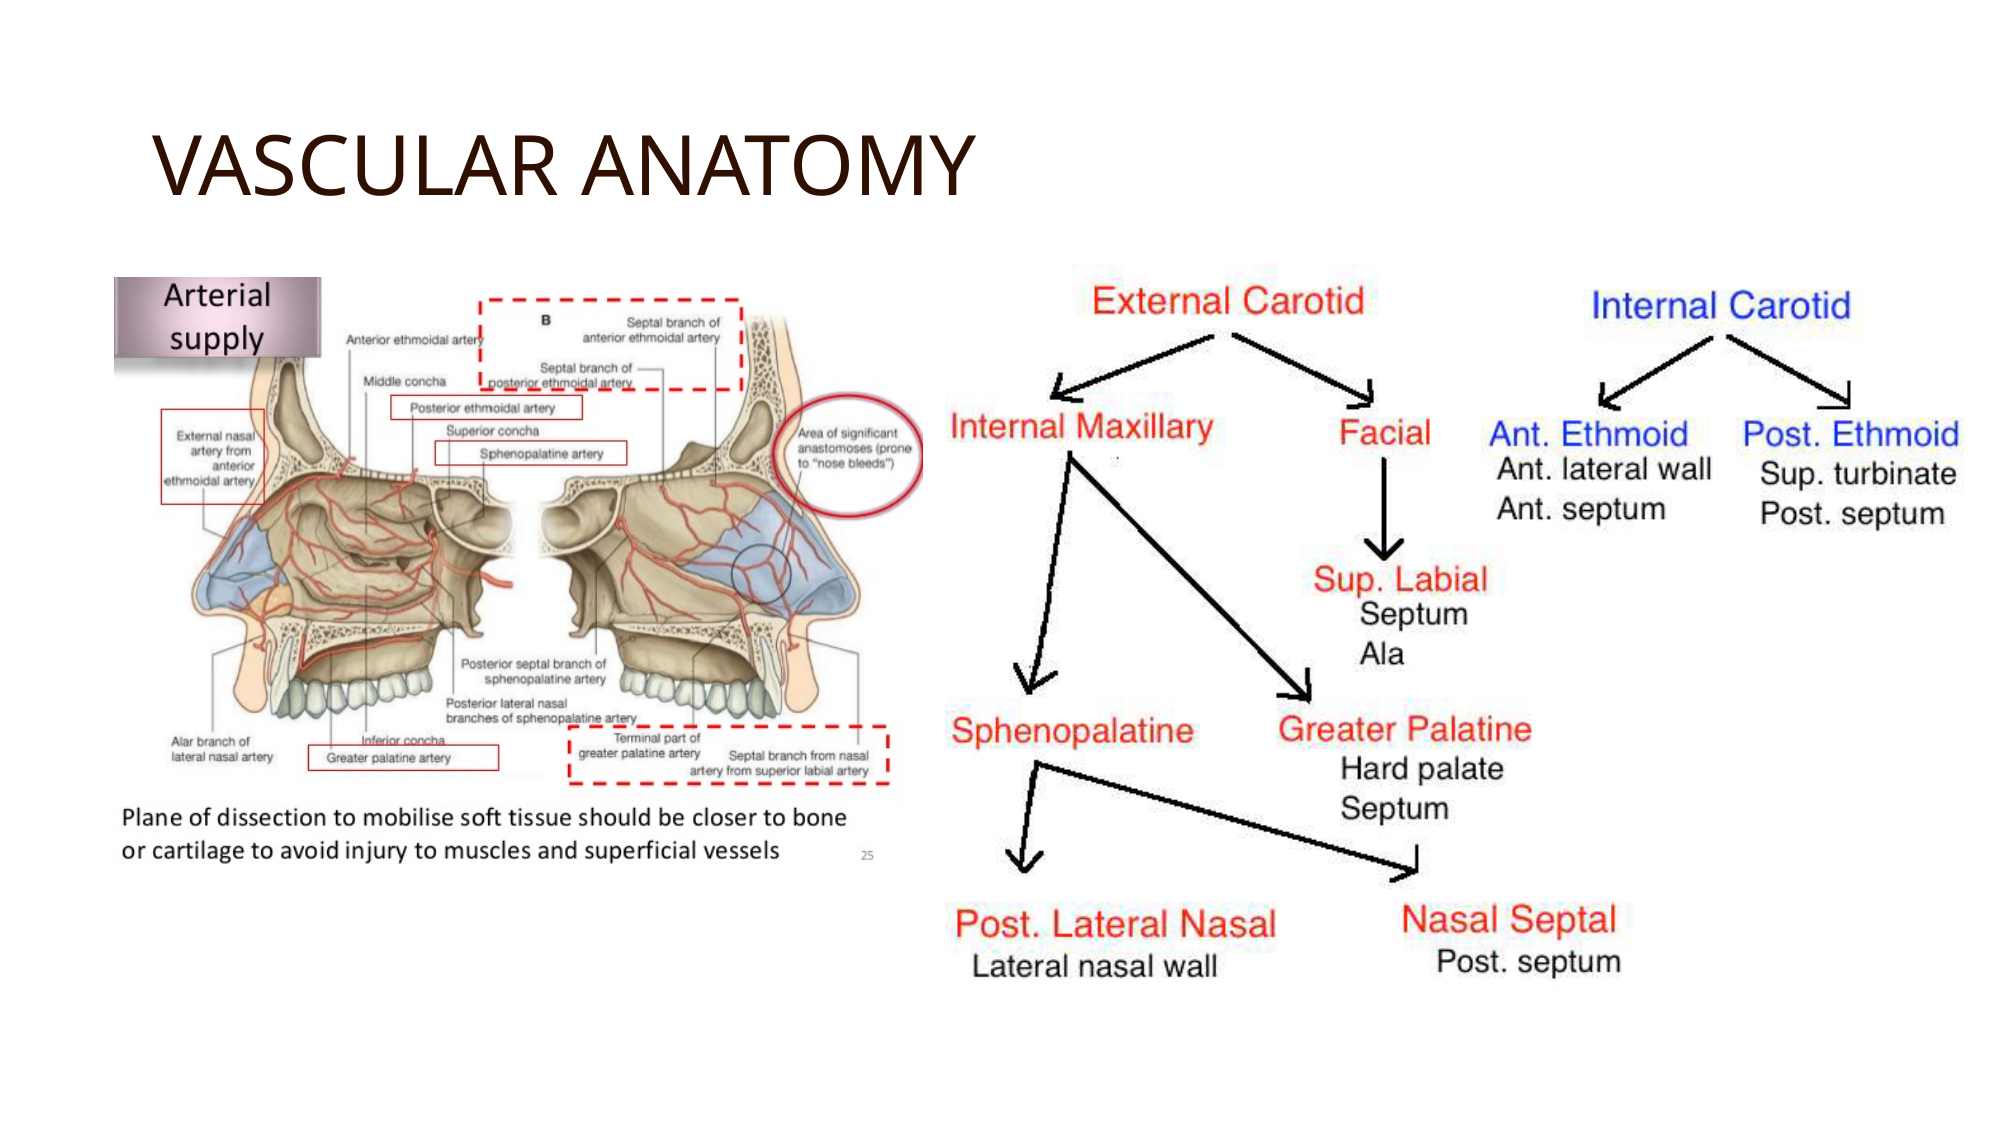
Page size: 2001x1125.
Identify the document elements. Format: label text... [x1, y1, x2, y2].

picture [114, 277, 924, 885]
title VASCULAR ANATOMY [137, 59, 1863, 278]
picture [945, 239, 1964, 1001]
